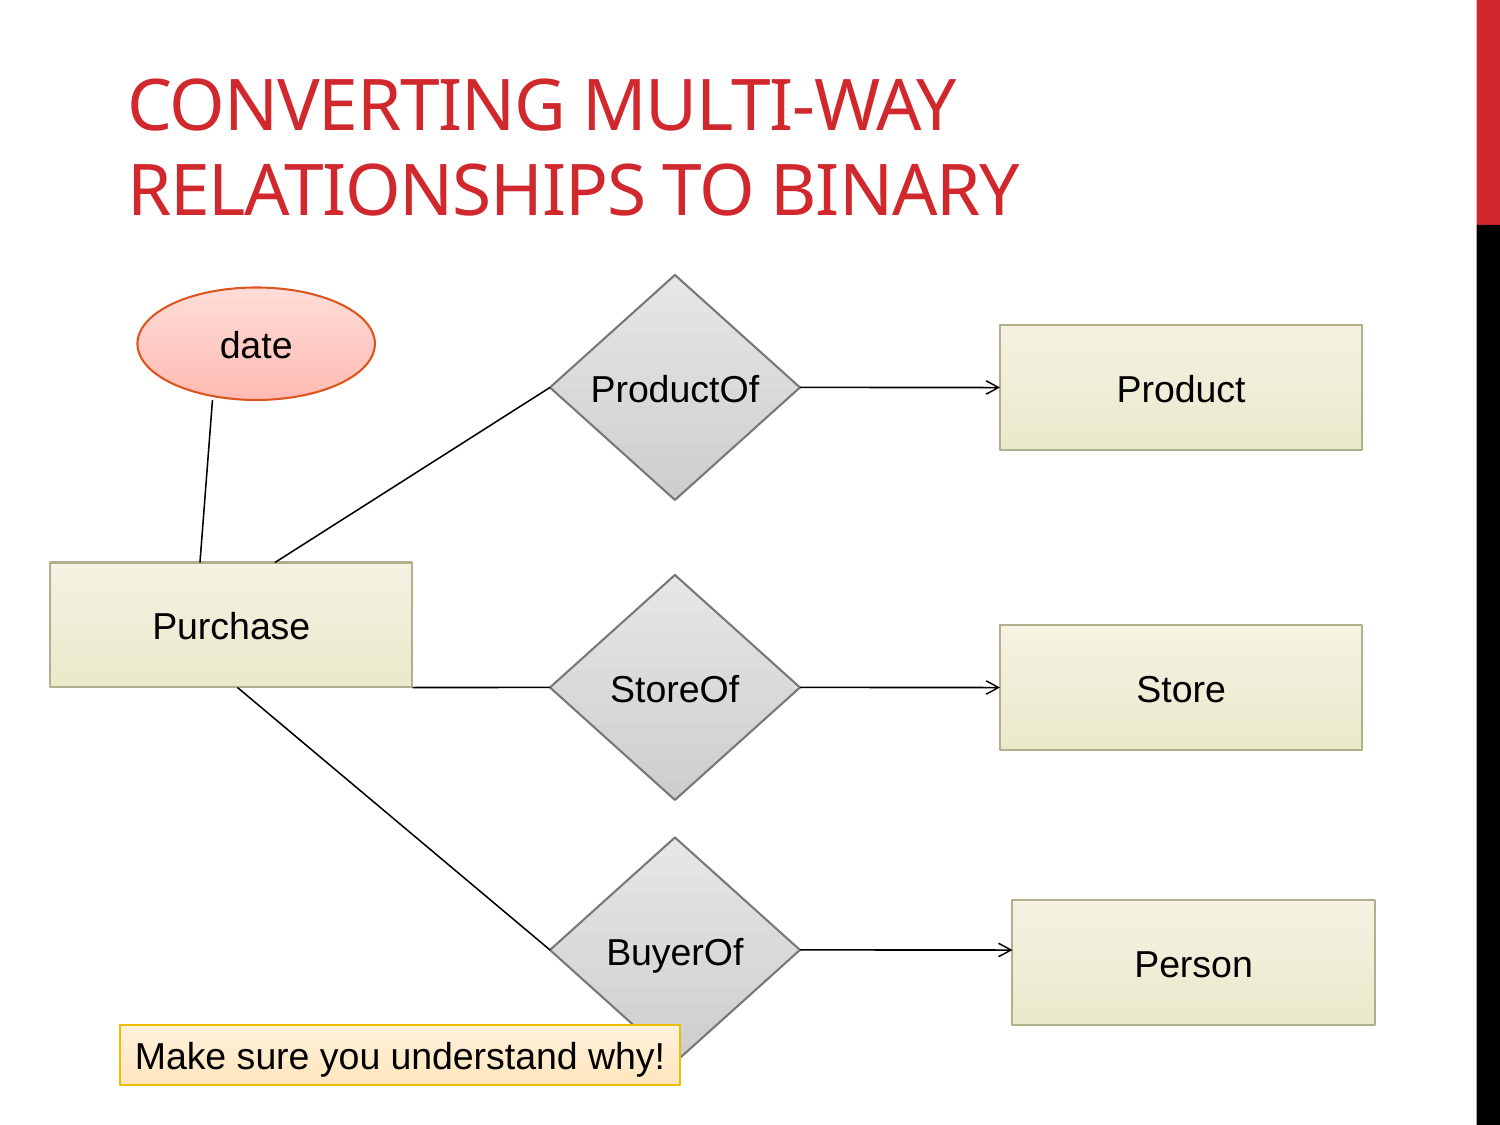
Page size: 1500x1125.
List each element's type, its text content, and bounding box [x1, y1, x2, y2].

text_box [799, 680, 1000, 695]
text_box Person [1011, 899, 1376, 1026]
text_box BuyerOf [548, 836, 801, 1059]
text_box StoreOf [549, 574, 801, 801]
text_box Make sure you understand why! [119, 1024, 681, 1086]
text_box ProductOf [548, 274, 801, 501]
text_box [799, 380, 1000, 395]
text_box date [136, 286, 376, 402]
text_box [799, 942, 1013, 958]
text_box Purchase [49, 561, 413, 688]
text_box Store [999, 624, 1363, 751]
title Converting Multi-way Relationships to Binary [112, 50, 1388, 238]
text_box Product [999, 324, 1363, 451]
